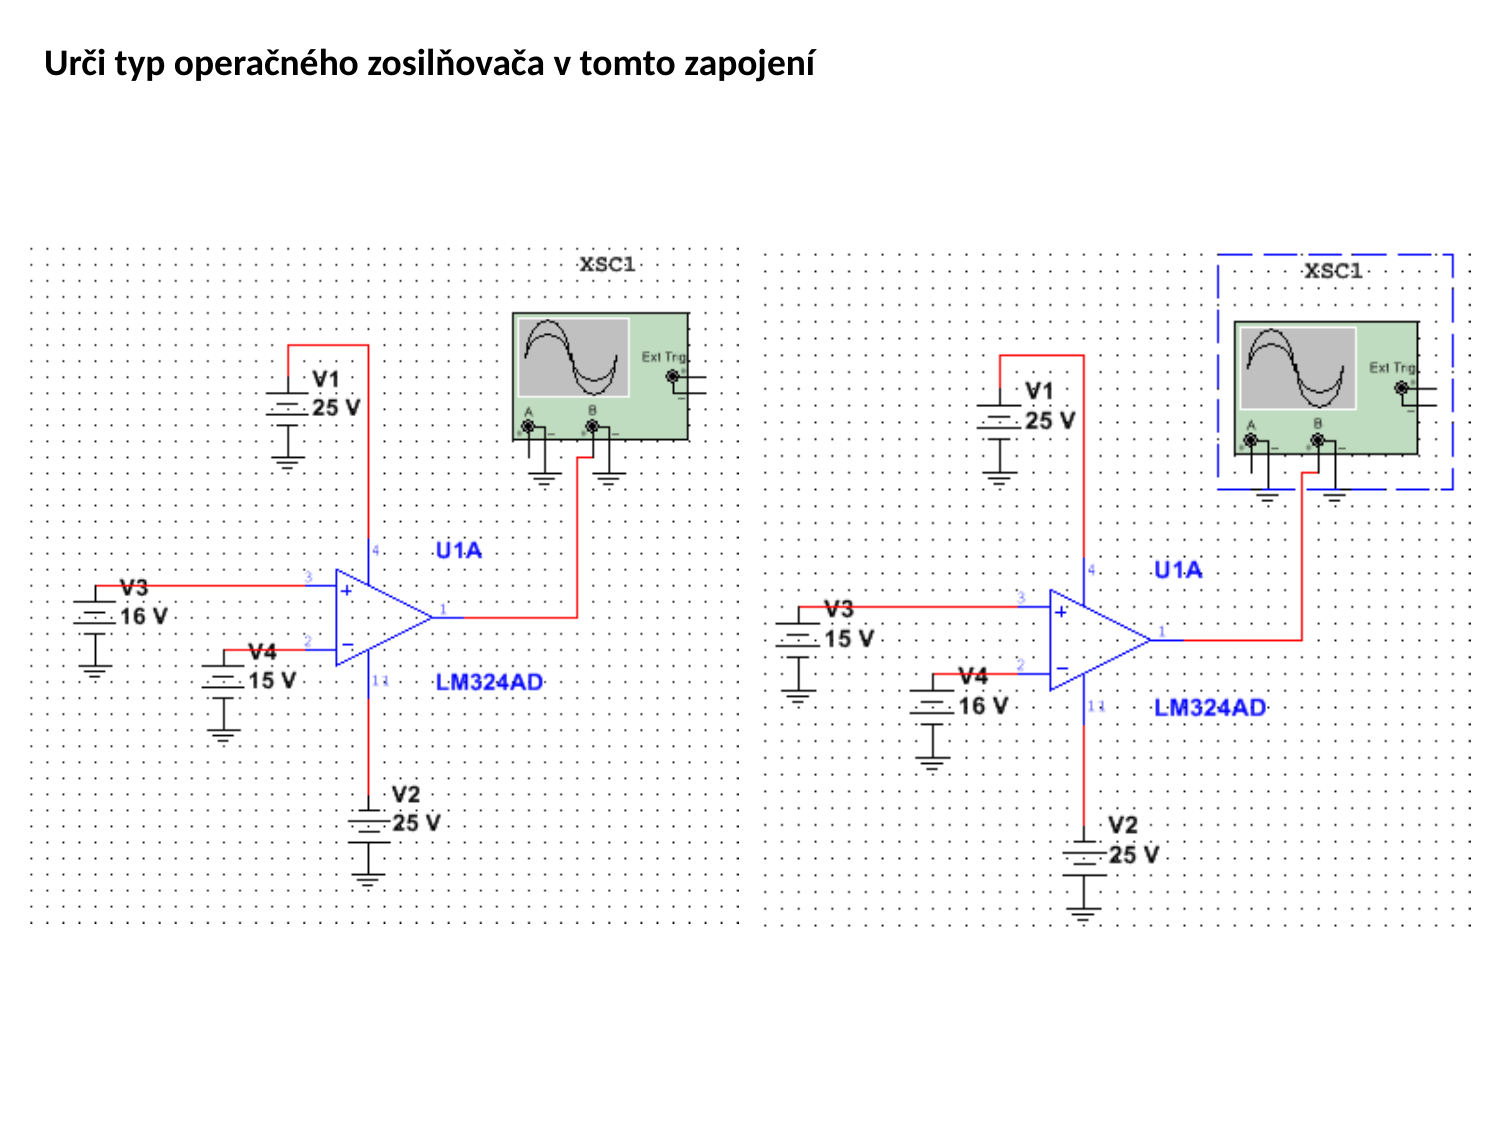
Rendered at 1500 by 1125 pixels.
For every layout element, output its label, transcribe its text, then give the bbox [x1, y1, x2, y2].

picture [761, 243, 1471, 940]
picture [29, 243, 739, 925]
text_box Urči typ operačného zosilňovača v tomto zapojení [29, 30, 1400, 91]
